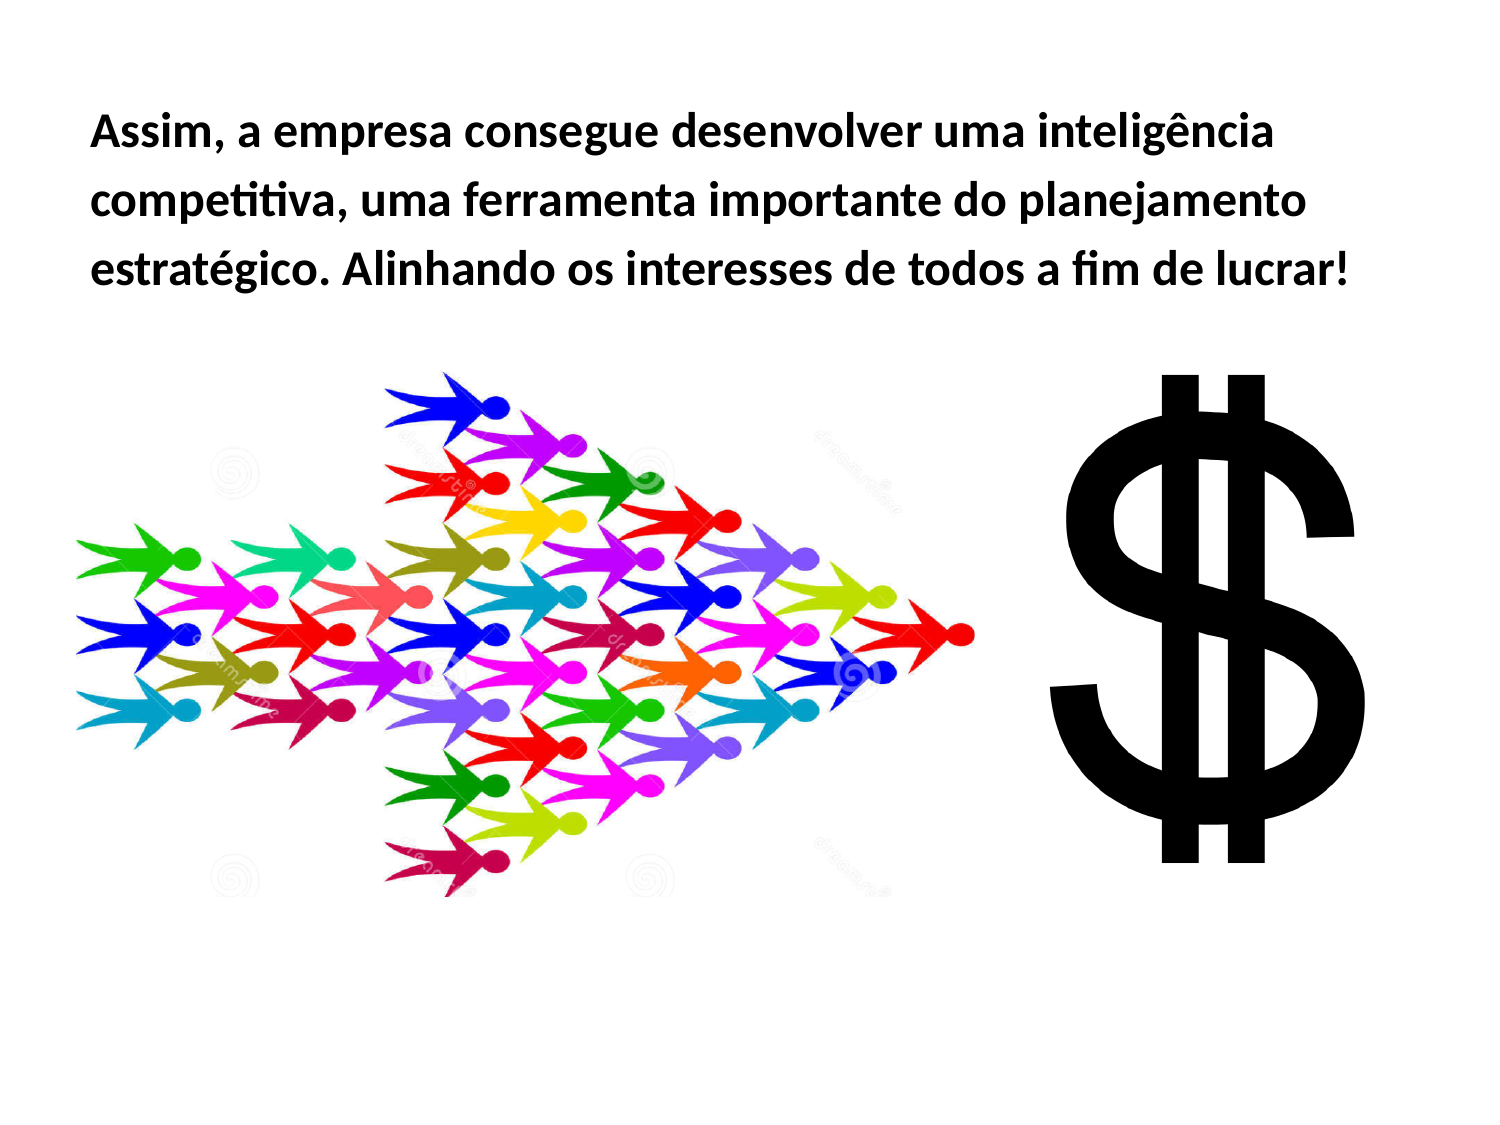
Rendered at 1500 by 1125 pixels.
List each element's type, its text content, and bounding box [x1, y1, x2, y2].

picture [77, 183, 1474, 1084]
list Assim, a empresa consegue desenvolver uma inteligência competitiva, uma ferramenta importante do planejamento estratégico. Alinhando os interesses de todos a fim de lucrar! [75, 73, 1425, 300]
